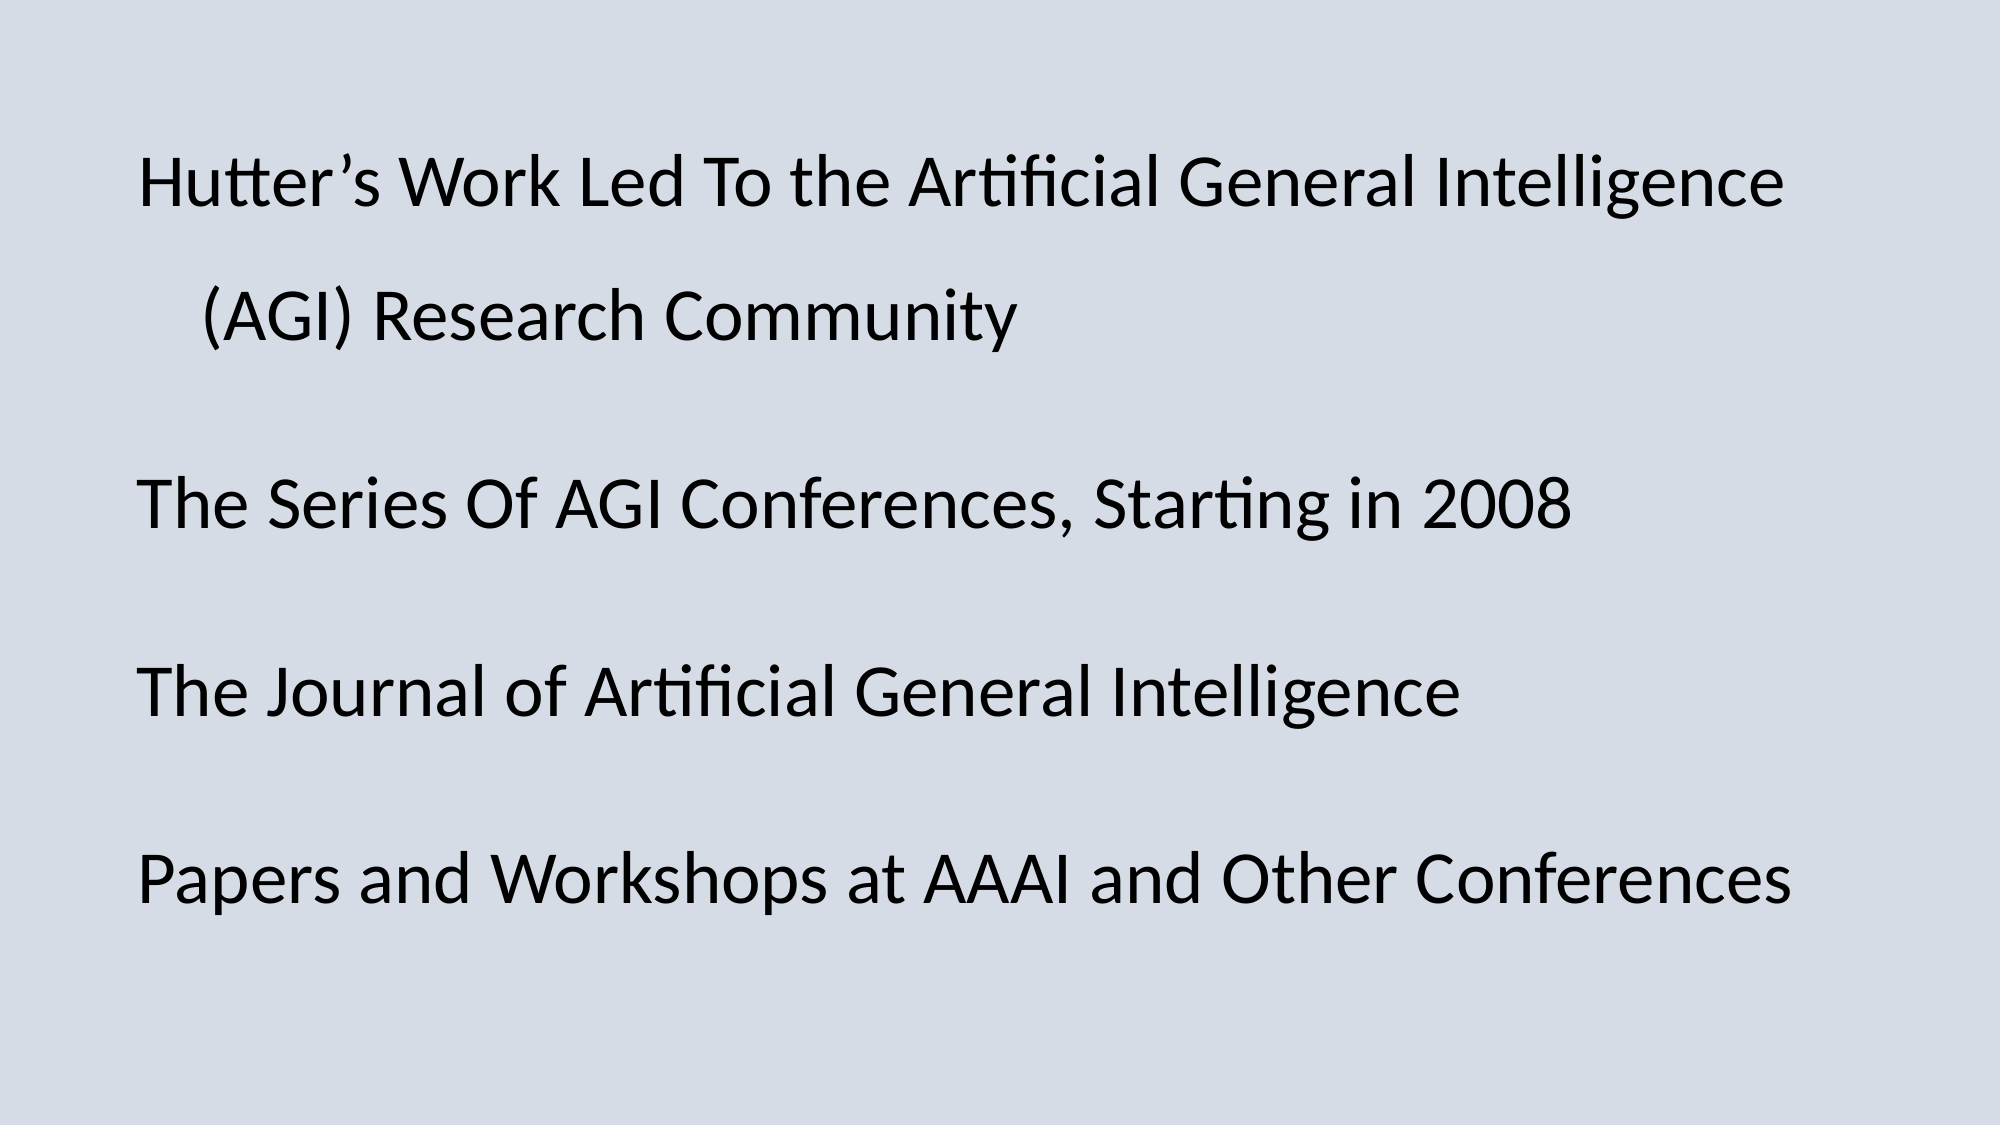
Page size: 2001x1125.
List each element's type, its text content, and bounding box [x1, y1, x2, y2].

text_box (AGI) Research Community [186, 258, 1035, 364]
text_box The Journal of Artificial General Intelligence [121, 633, 1478, 739]
text_box Hutter’s Work Led To the Artificial General Intelligence [123, 124, 1803, 230]
text_box The Series Of AGI Conferences, Starting in 2008 [122, 445, 1590, 551]
text_box Papers and Workshops at AAAI and Other Conferences [122, 821, 1810, 926]
